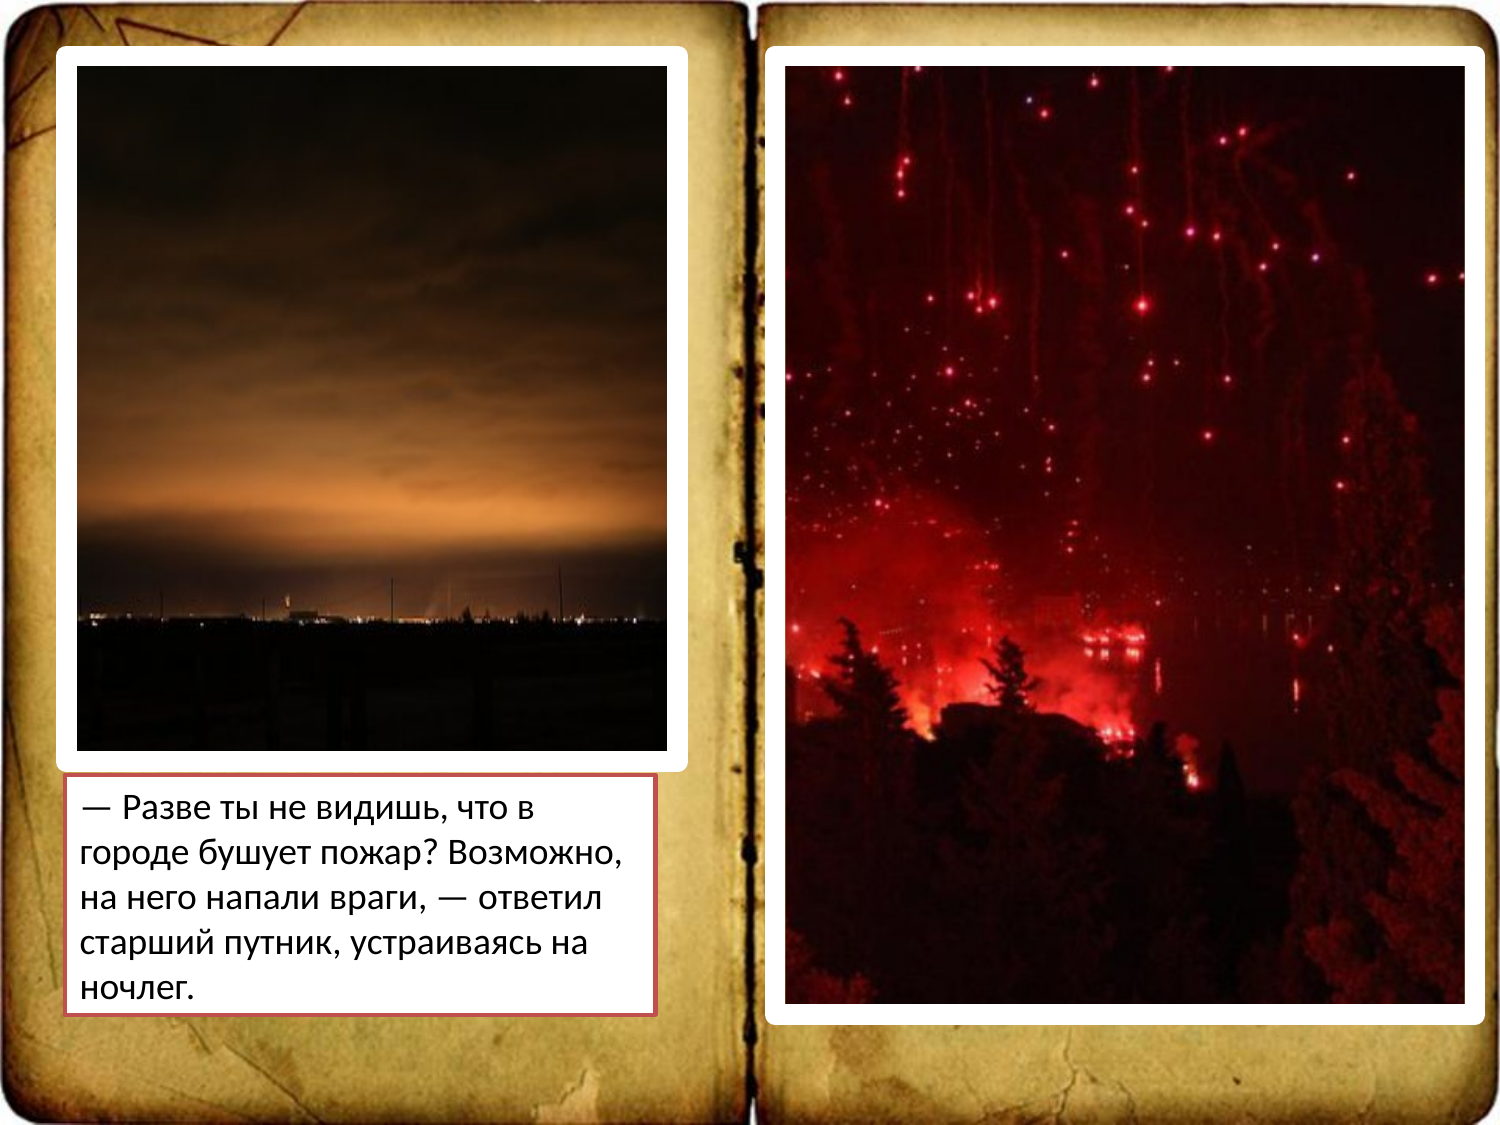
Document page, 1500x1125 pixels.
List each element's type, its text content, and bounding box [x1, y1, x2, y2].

picture [0, 0, 1500, 1125]
text_box — Разве ты не видишь, что в городе бушует пожар? Возможно, на него напали враги, — ответил старший путник, устраиваясь на ночлег. [63, 773, 658, 1017]
